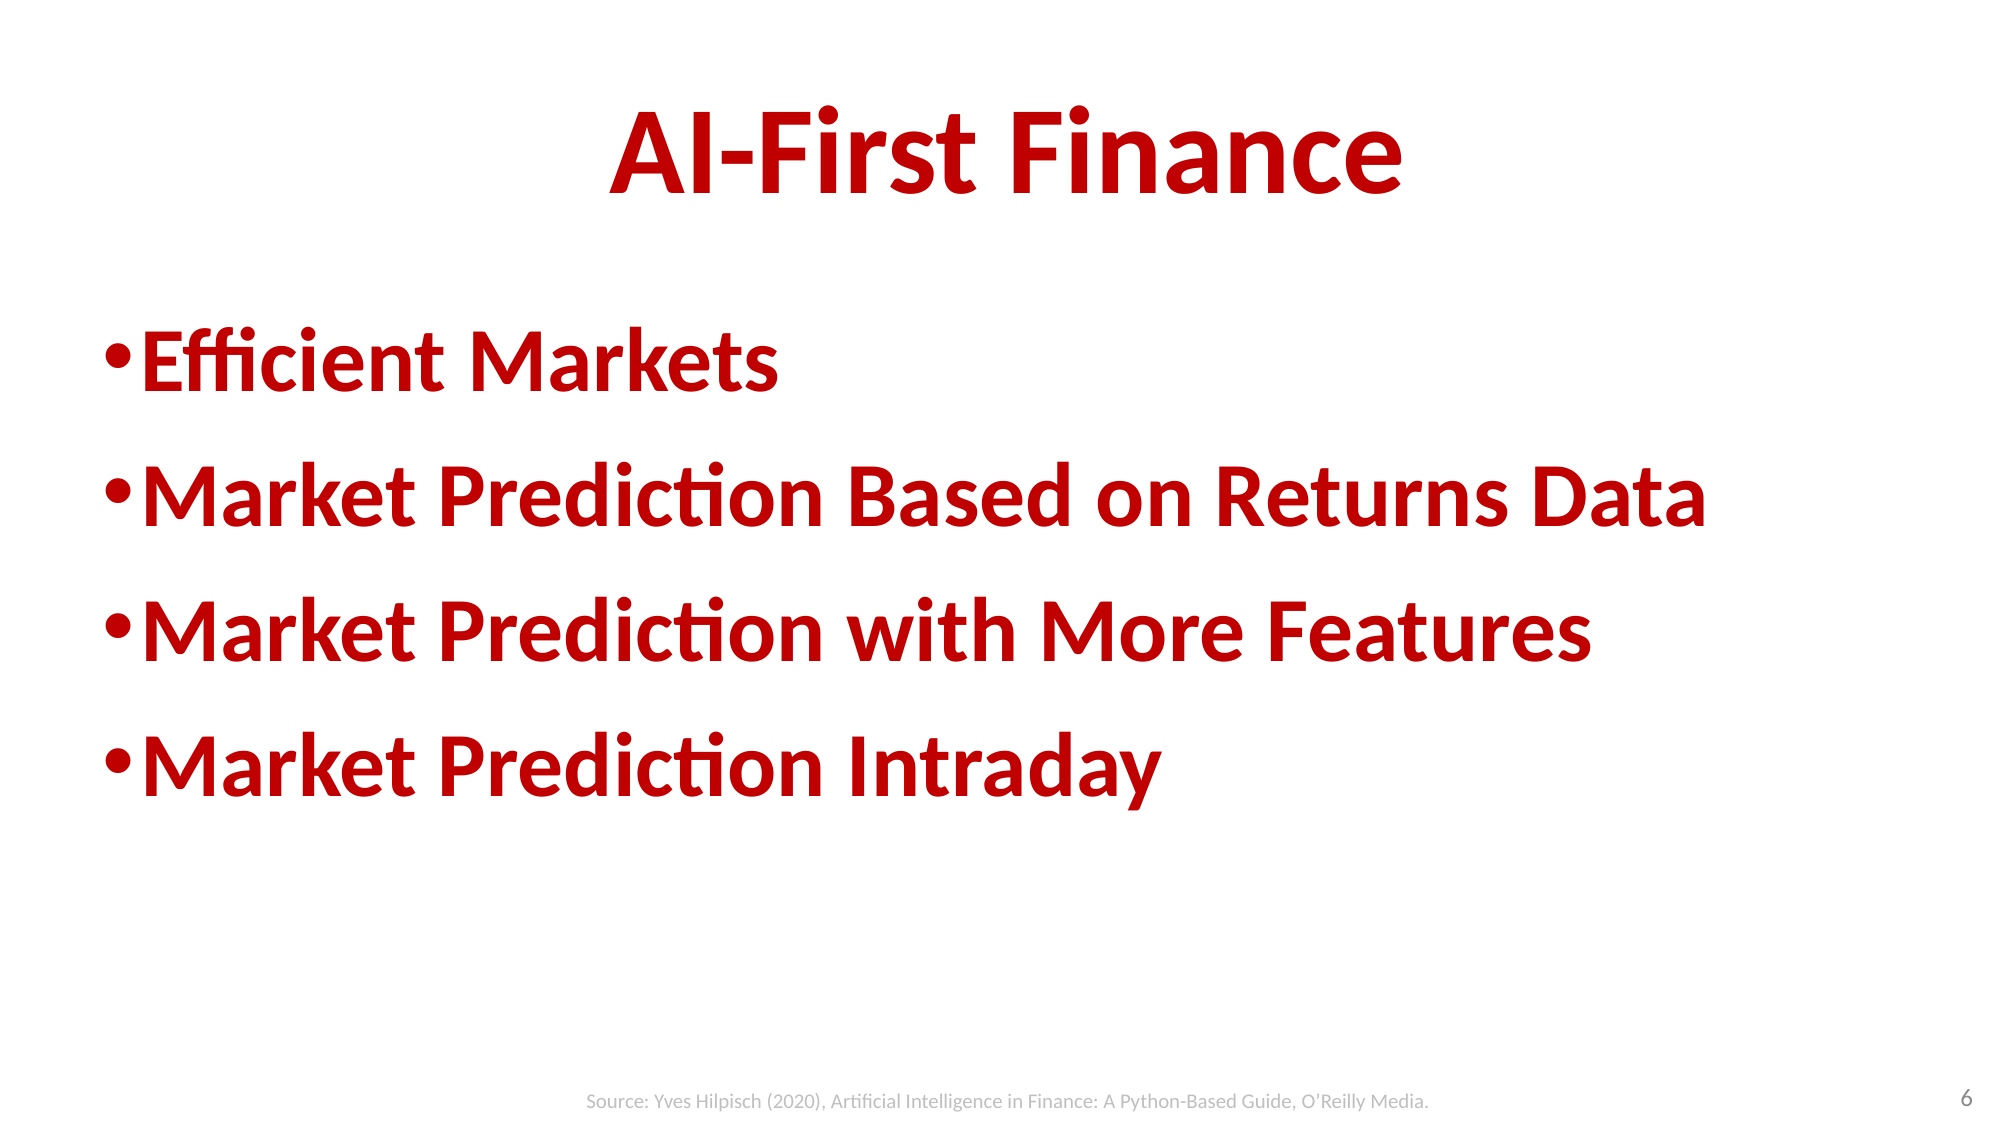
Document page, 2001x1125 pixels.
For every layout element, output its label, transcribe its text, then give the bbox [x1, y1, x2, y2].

list Efficient Markets Market Prediction Based on Returns Data Market Prediction with More Features Market Prediction Intraday [87, 292, 1929, 1070]
slide_number 6 [1830, 1076, 1989, 1116]
text_box Source: Yves Hilpisch (2020), Artificial Intelligence in Finance: A Python-Based Guide, O’Reilly Media. [316, 1079, 1700, 1120]
title AI-First Finance [87, 22, 1929, 265]
